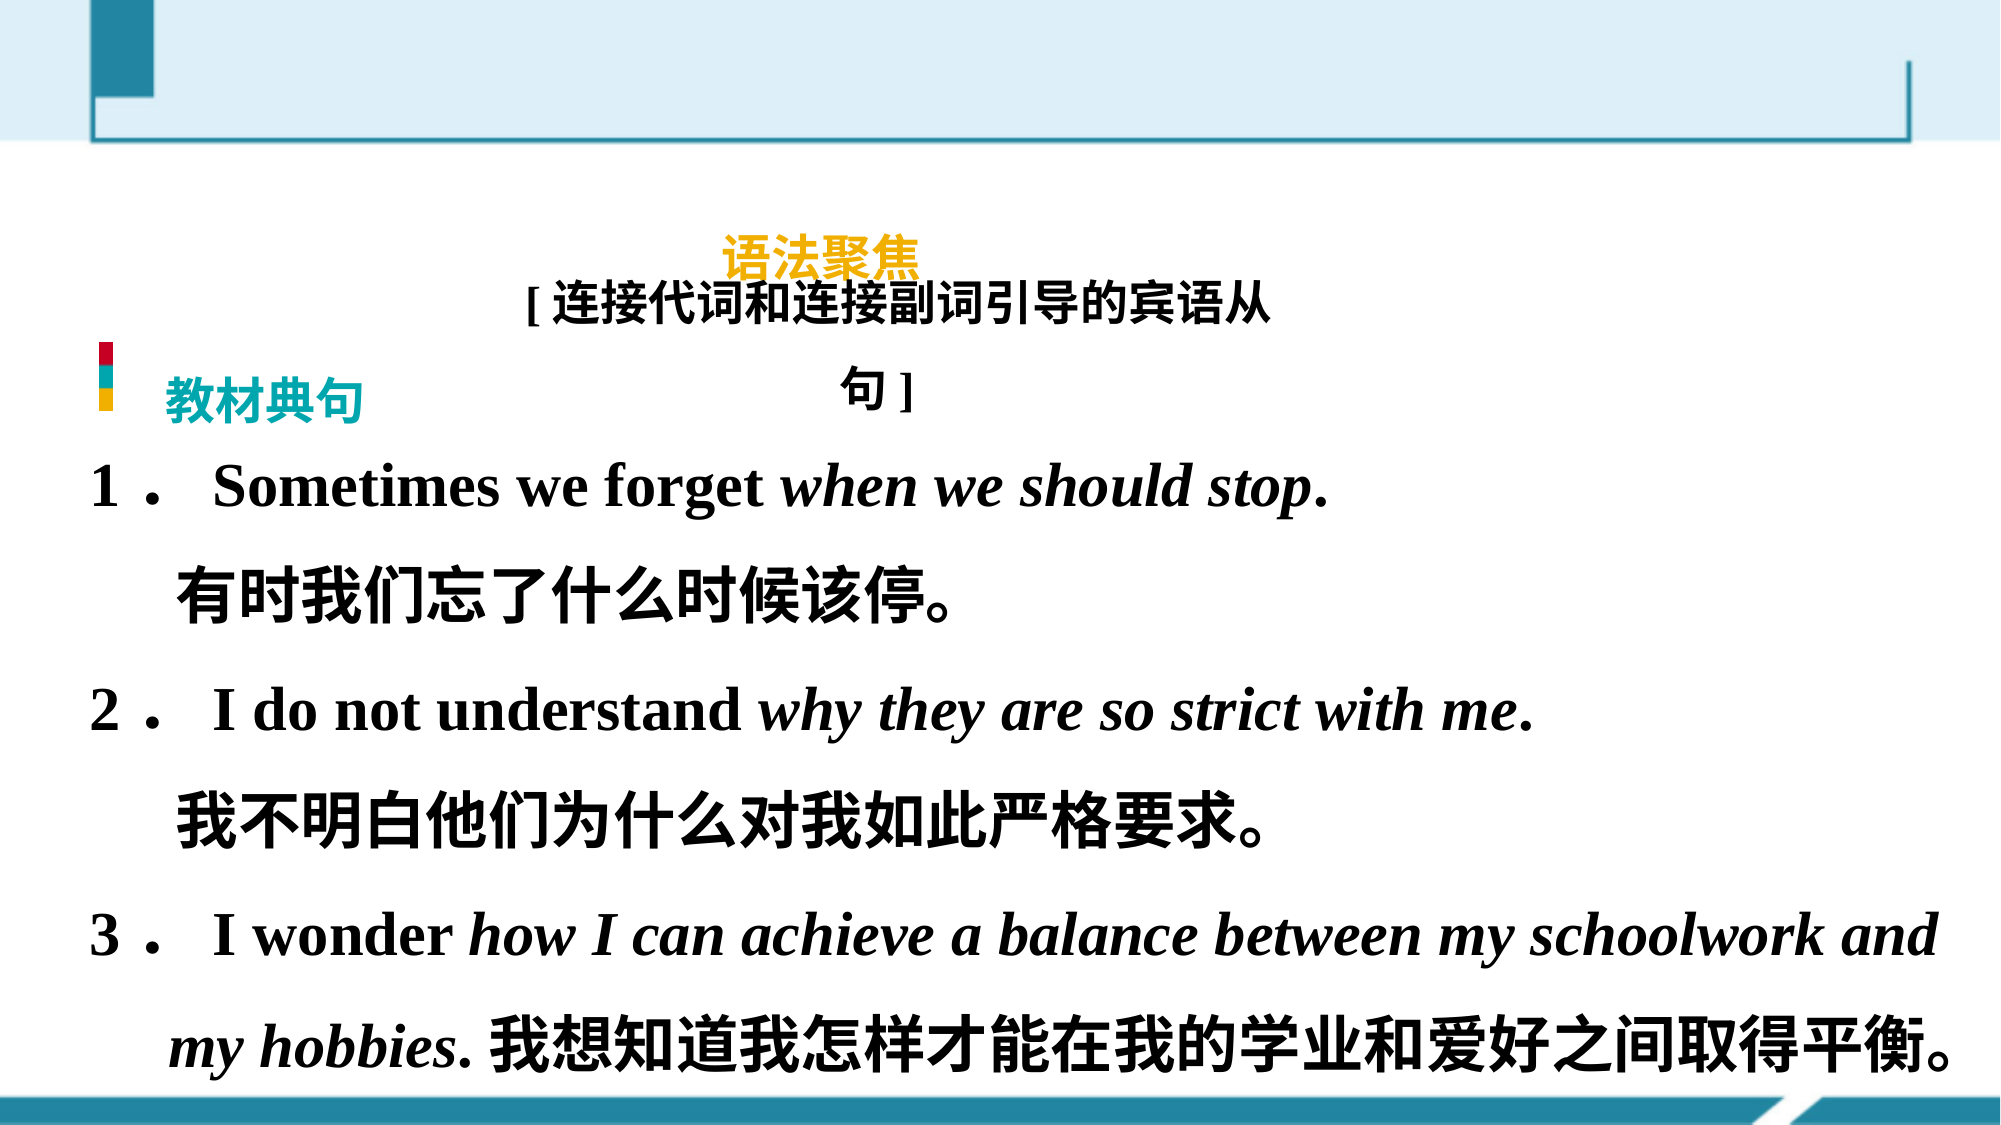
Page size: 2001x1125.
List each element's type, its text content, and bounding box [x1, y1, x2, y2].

text_box 1．Sometimes we forget when we should stop. 有时我们忘了什么时候该停。 2．I do not understand why they are so strict with me. 我不明白他们为什么对我如此严格要求。 3．I wonder how I can achieve a balance between my schoolwork and my hobbies.我想知道我怎样才能在我的学业和爱好之间取得平衡。 [30, 398, 2000, 1088]
picture [0, 0, 2001, 1125]
text_box 教材典句 [150, 332, 381, 398]
text_box [连接代词和连接副词引导的宾语从句] [450, 279, 1304, 381]
text_box 语法聚焦 [707, 188, 937, 279]
